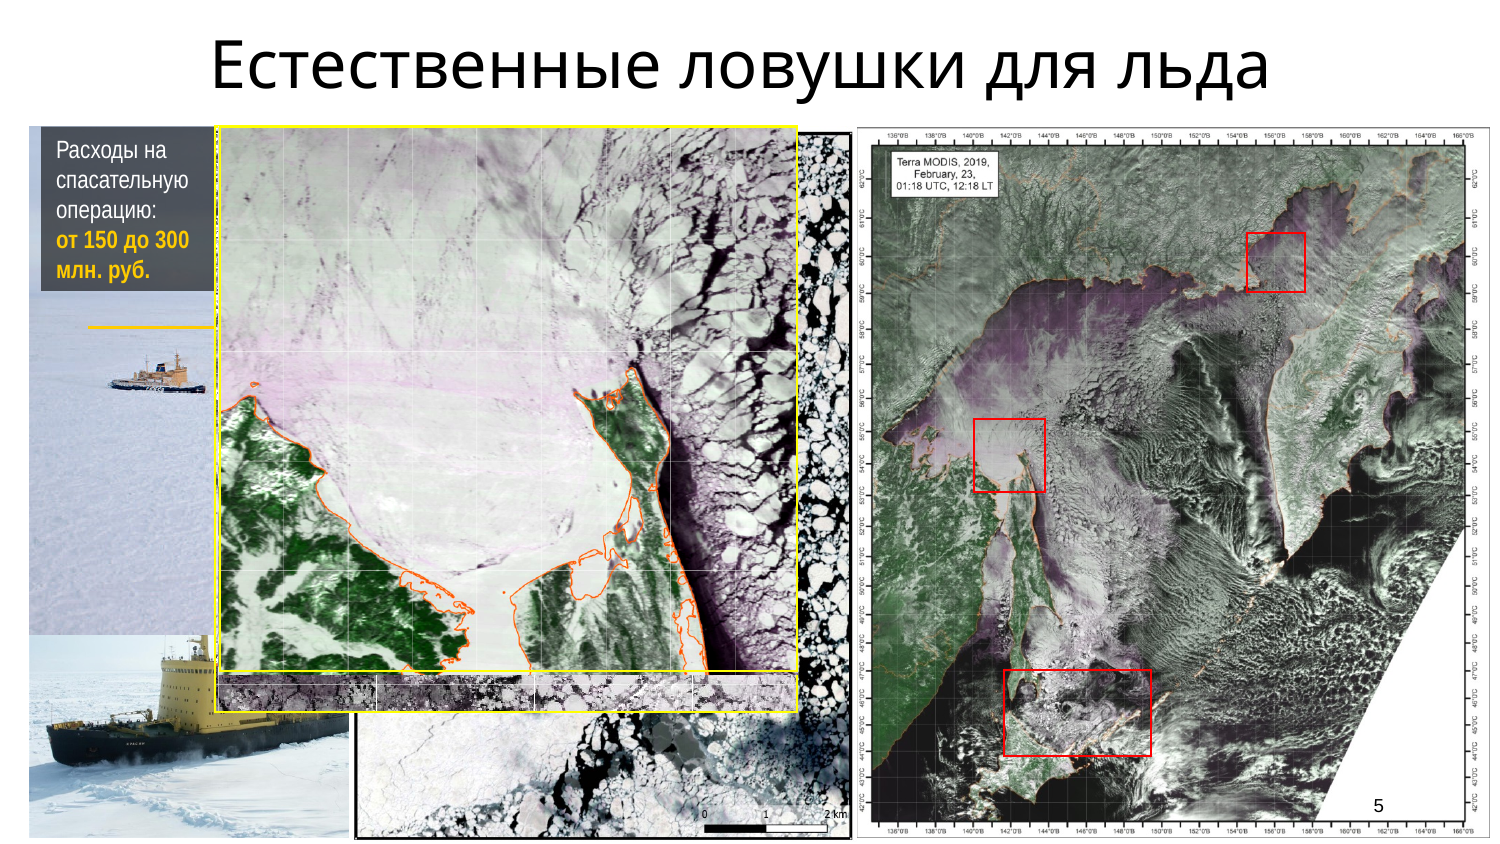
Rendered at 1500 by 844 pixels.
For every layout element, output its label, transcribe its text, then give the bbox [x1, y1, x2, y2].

text_box Естественные ловушки для льда [0, 0, 1483, 124]
picture [29, 126, 1490, 844]
